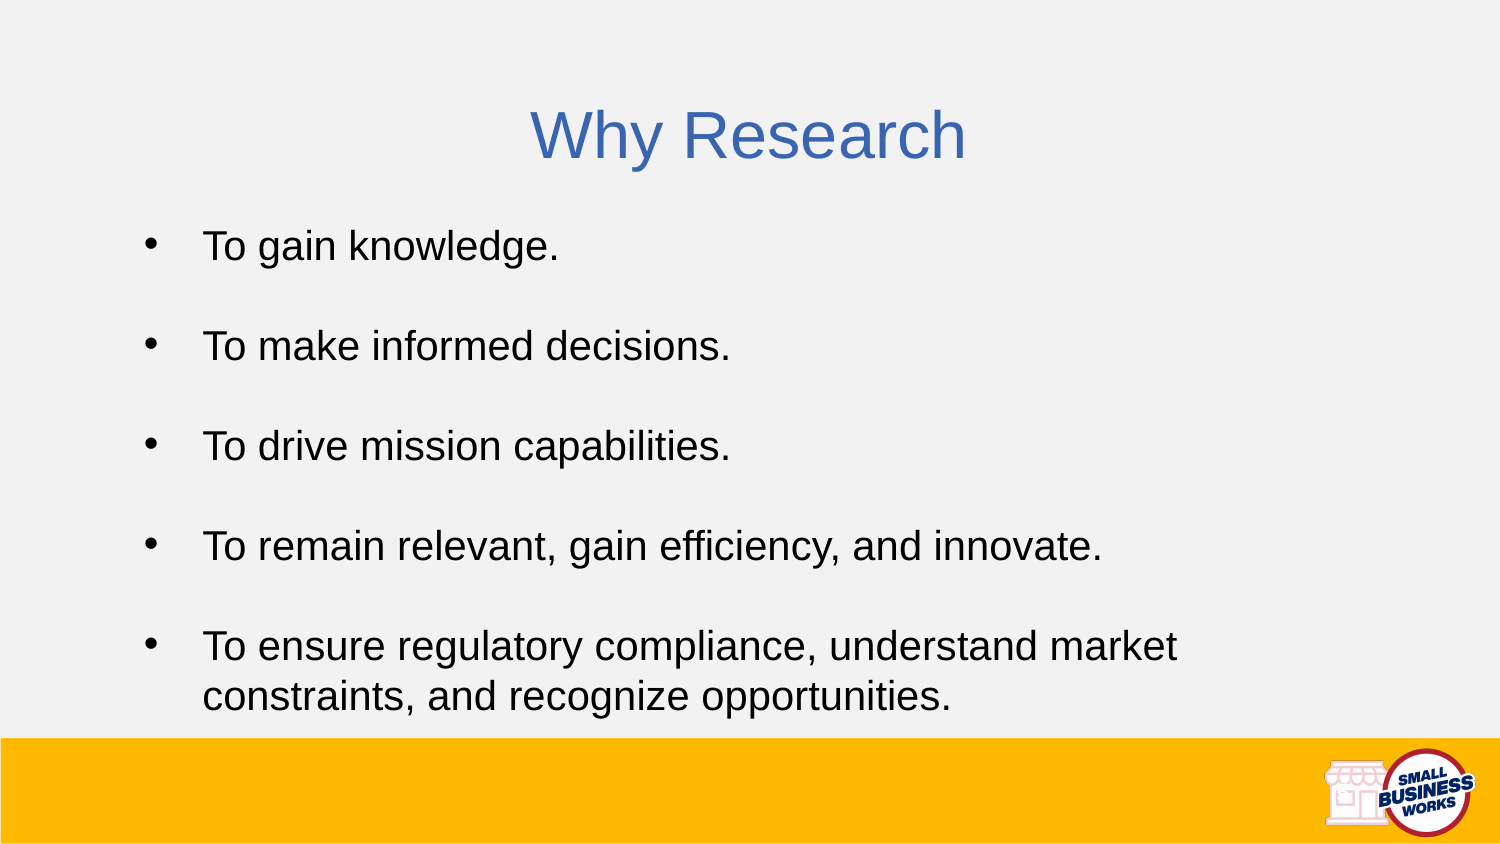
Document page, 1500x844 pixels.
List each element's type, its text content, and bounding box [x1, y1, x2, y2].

title Why Research [112, 79, 1387, 185]
text_box To gain knowledge. To make informed decisions. To drive mission capabilities. To remain relevant, gain efficiency, and innovate. To ensure regulatory compliance, understand market constraints, and recognize opportunities. [112, 210, 1388, 742]
picture [1308, 742, 1488, 844]
slide_number 5 [1050, 764, 1350, 818]
